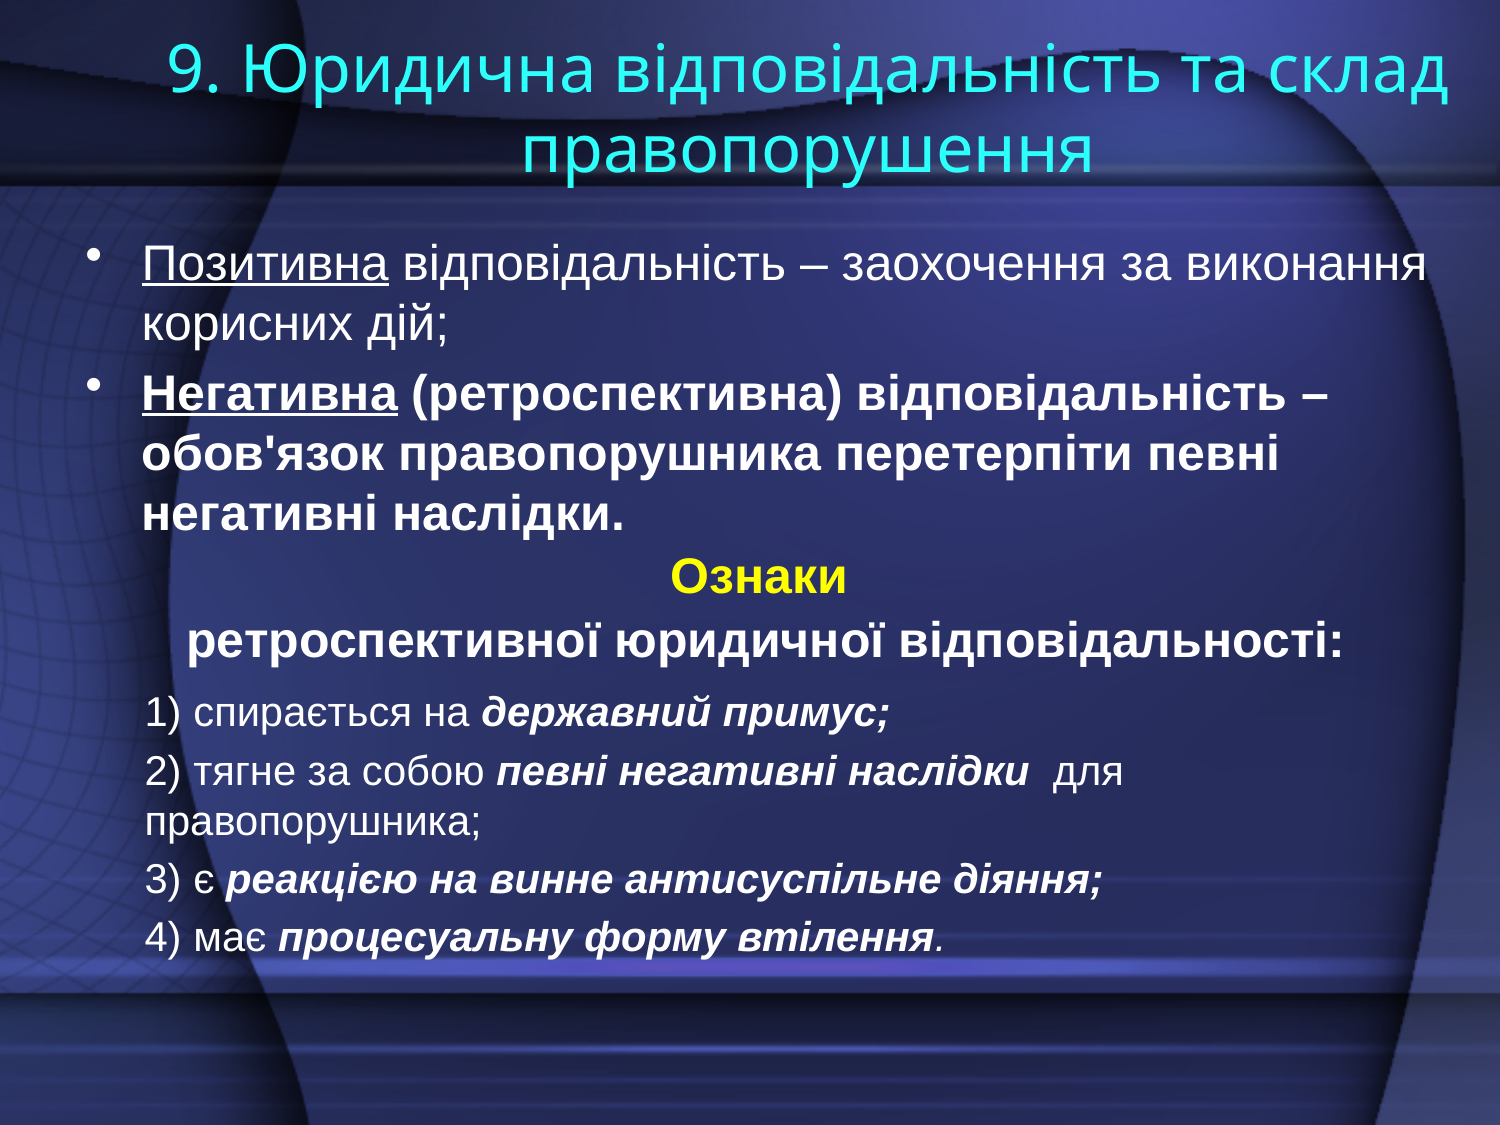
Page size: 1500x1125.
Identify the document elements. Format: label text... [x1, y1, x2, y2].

title 9. Юридична відповідальність та склад правопорушення [116, 0, 1500, 212]
picture [0, 0, 1500, 1125]
list Позитивна відповідальність – заохочення за виконання корисних дій; Негативна (ретроспективна) відповідальність –обов'язок правопорушника перетерпіти певні негативні наслідки. Ознаки ретроспективної юридичної відповідальності: 1) спирається на державний примус; 2) тягне за собою певні негативні наслідки для правопорушника; 3) є реакцією на винне антисуспільне діяння; 4) має процесуальну форму втілення. [70, 222, 1463, 1026]
